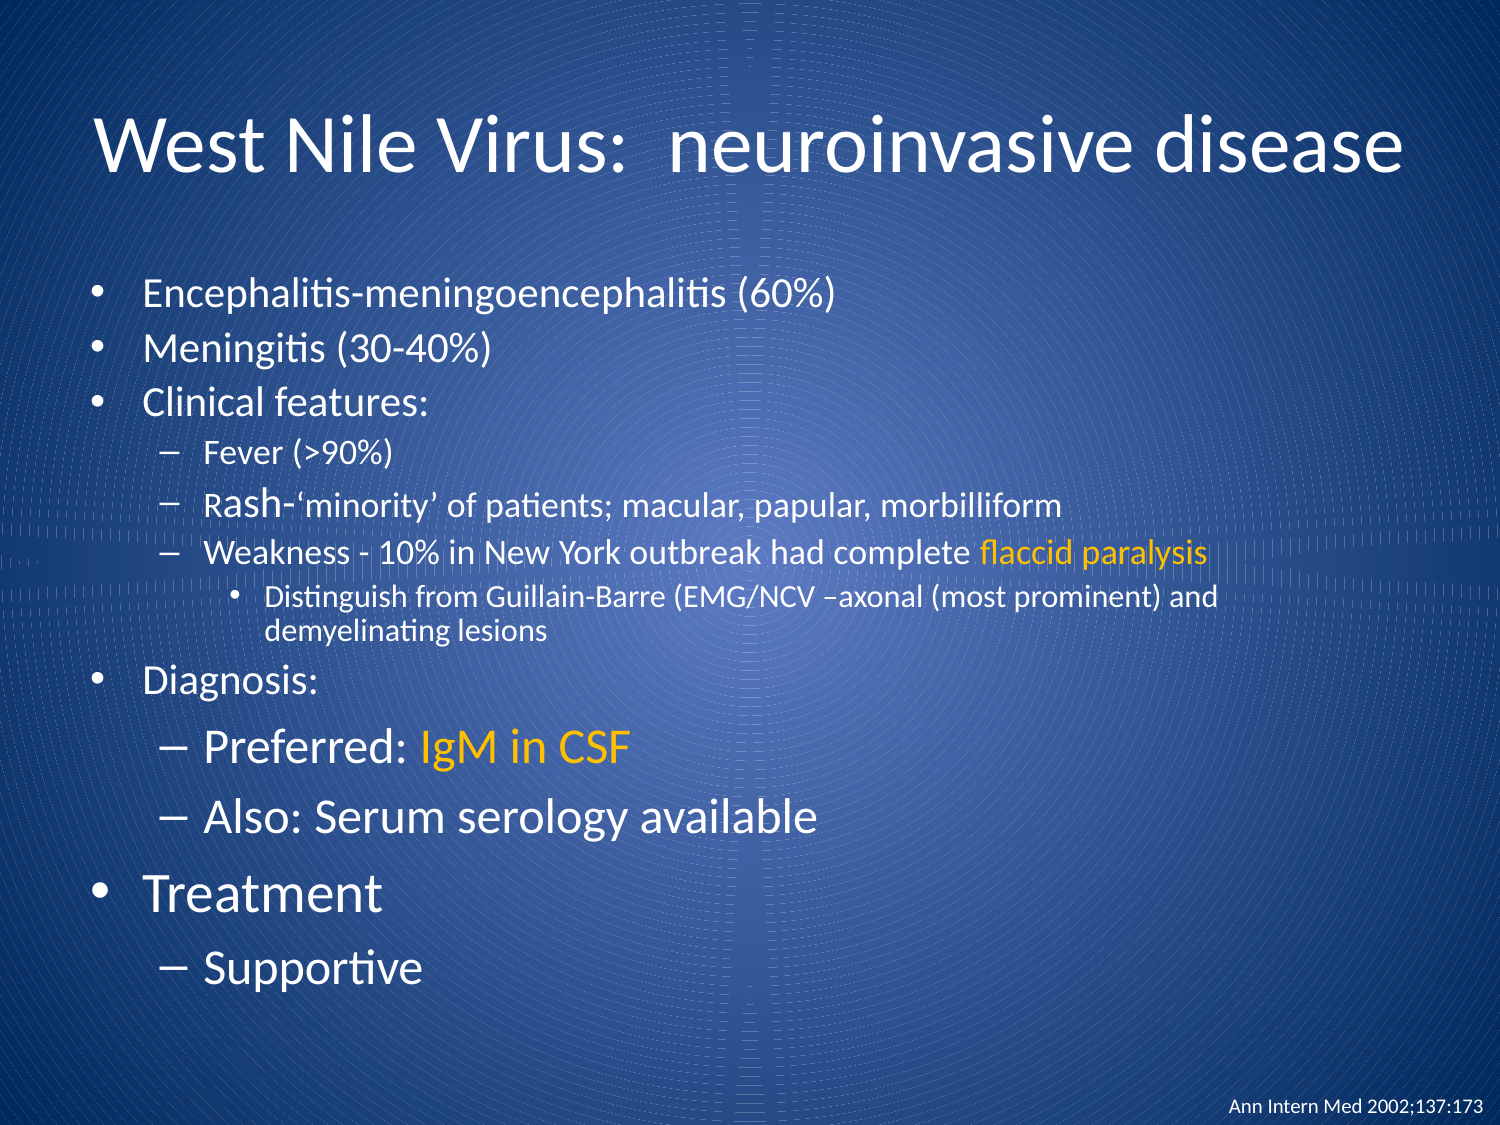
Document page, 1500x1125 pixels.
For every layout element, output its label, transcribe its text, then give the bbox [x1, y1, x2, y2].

list Encephalitis-meningoencephalitis (60%) Meningitis (30-40%) Clinical features: Fever (>90%) Rash-‘minority’ of patients; macular, papular, morbilliform Weakness - 10% in New York outbreak had complete flaccid paralysis Distinguish from Guillain-Barre (EMG/NCV –axonal (most prominent) and demyelinating lesions Diagnosis: Preferred: IgM in CSF Also: Serum serology available Treatment Supportive [75, 262, 1425, 1005]
text_box Ann Intern Med 2002;137:173 [1123, 1085, 1499, 1125]
title West Nile Virus: neuroinvasive disease [75, 45, 1425, 233]
